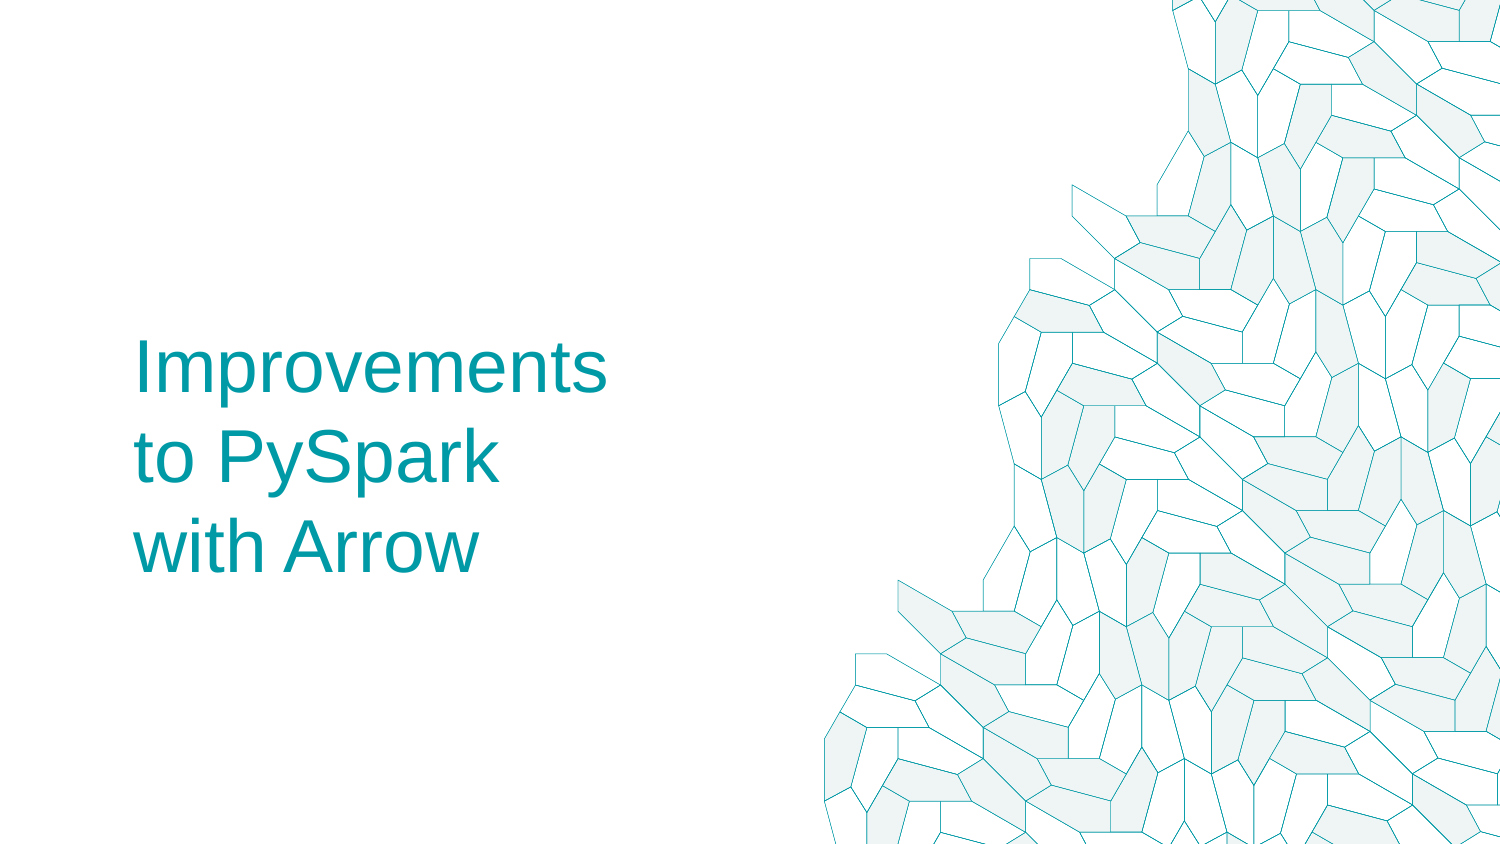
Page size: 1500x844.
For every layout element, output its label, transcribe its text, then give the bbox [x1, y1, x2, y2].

title Improvements to PySpark with Arrow [118, 427, 629, 596]
